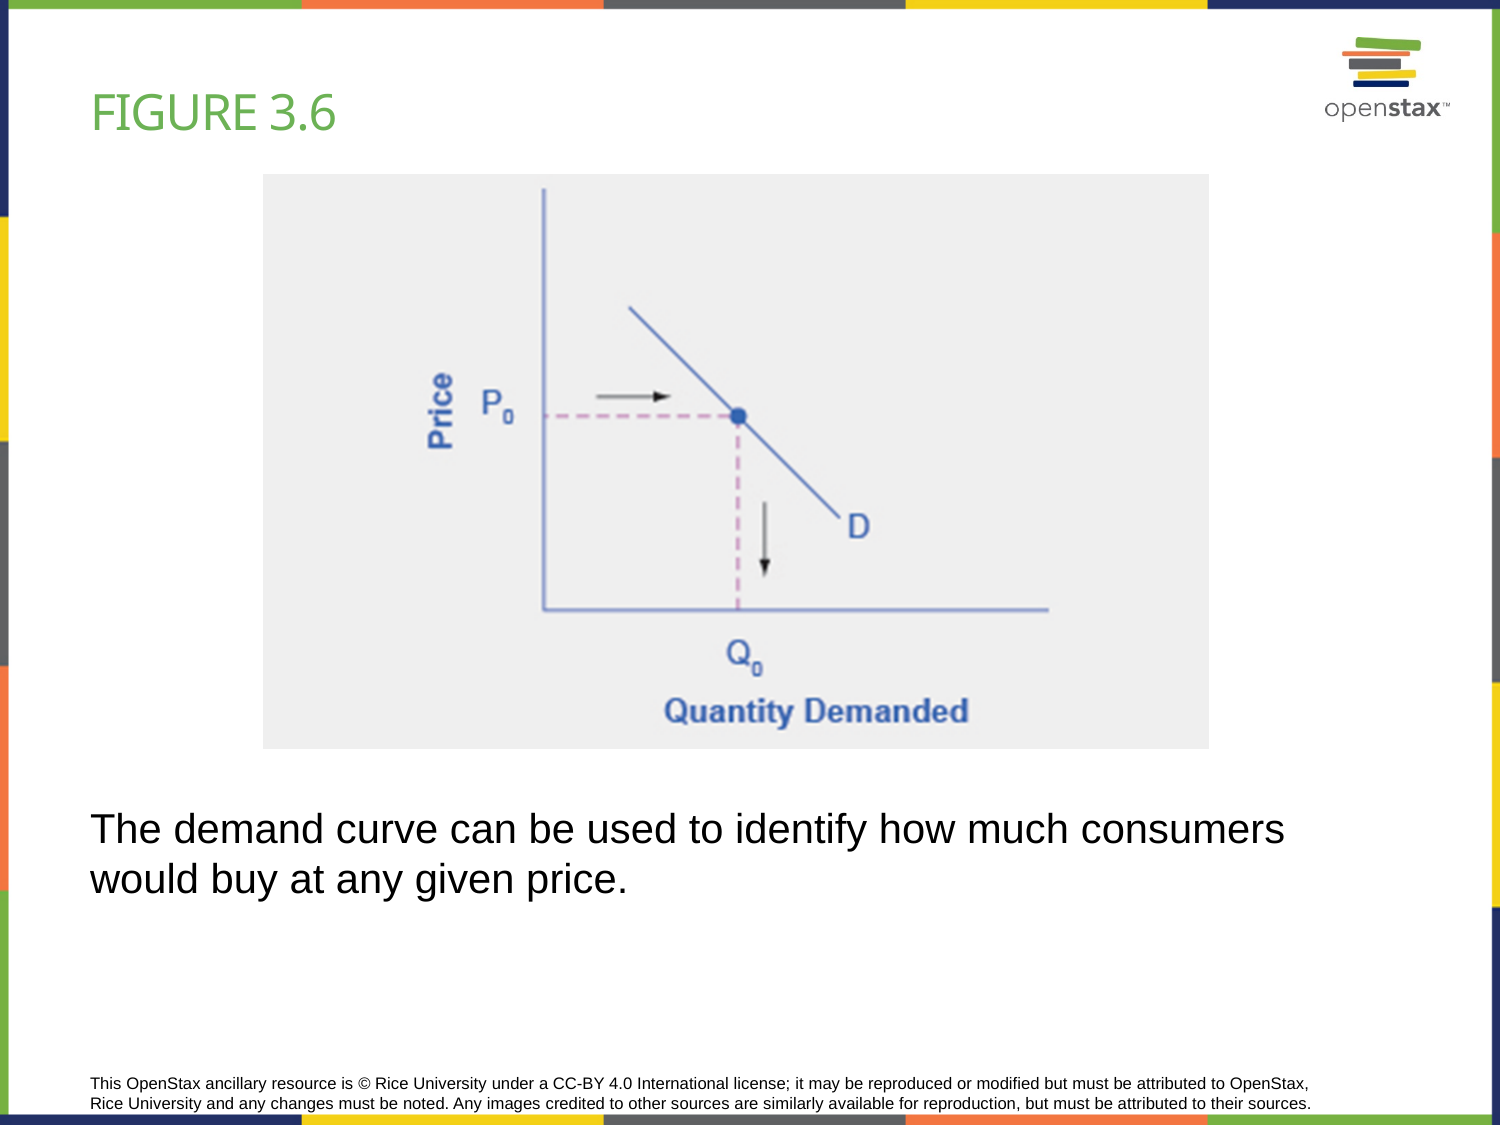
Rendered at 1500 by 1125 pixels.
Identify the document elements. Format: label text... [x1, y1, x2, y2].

list The demand curve can be used to identify how much consumers would buy at any given price. [74, 794, 1398, 987]
picture [0, 0, 1500, 1125]
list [263, 173, 1210, 749]
title Figure 3.6 [75, 39, 1398, 148]
footer This OpenStax ancillary resource is © Rice University under a CC-BY 4.0 International license; it may be reproduced or modified but must be attributed to OpenStax, Rice University and any changes must be noted. Any images credited to other sources are similarly available for reproduction, but must be attributed to their sources. [75, 1065, 1345, 1112]
